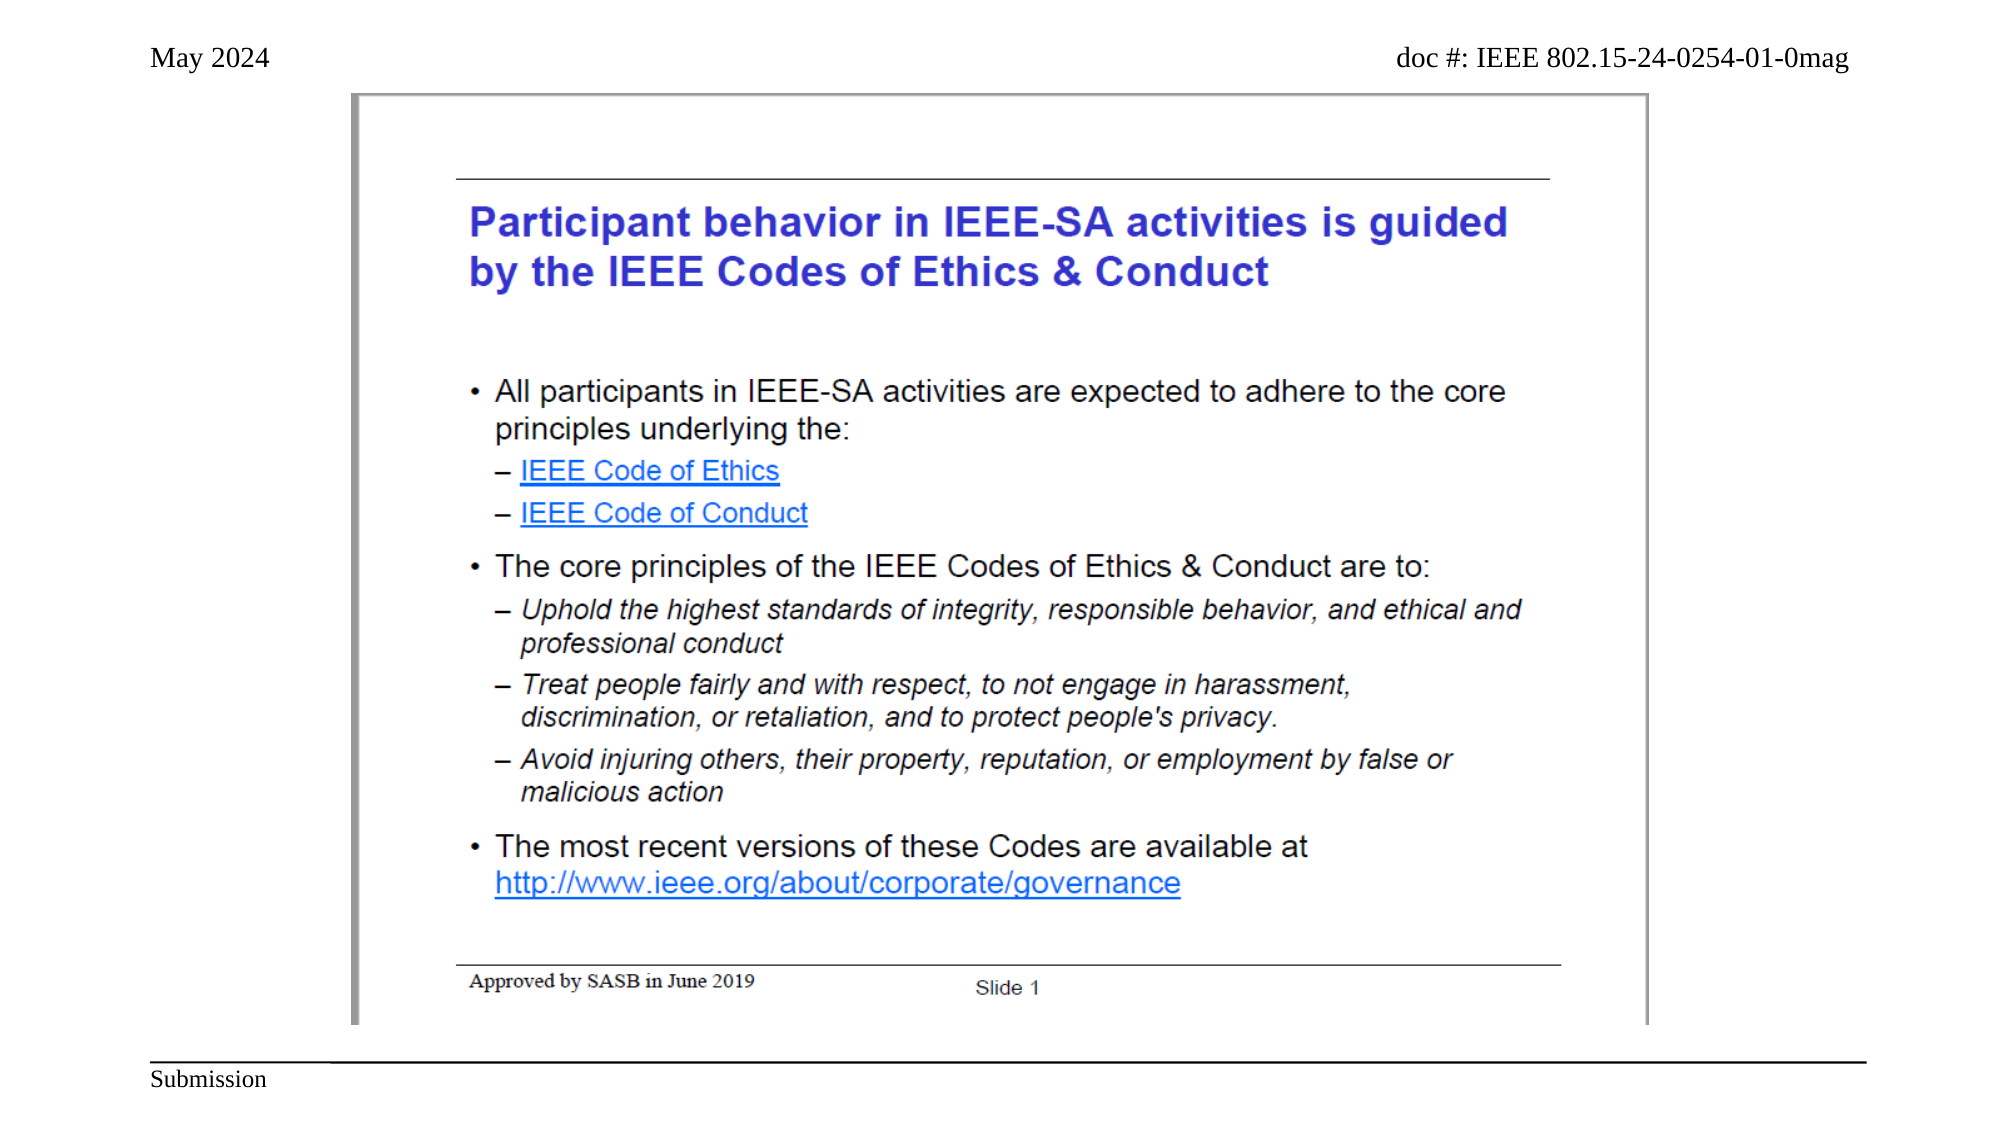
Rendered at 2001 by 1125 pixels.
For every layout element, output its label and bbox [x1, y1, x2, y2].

picture [351, 93, 1649, 1026]
